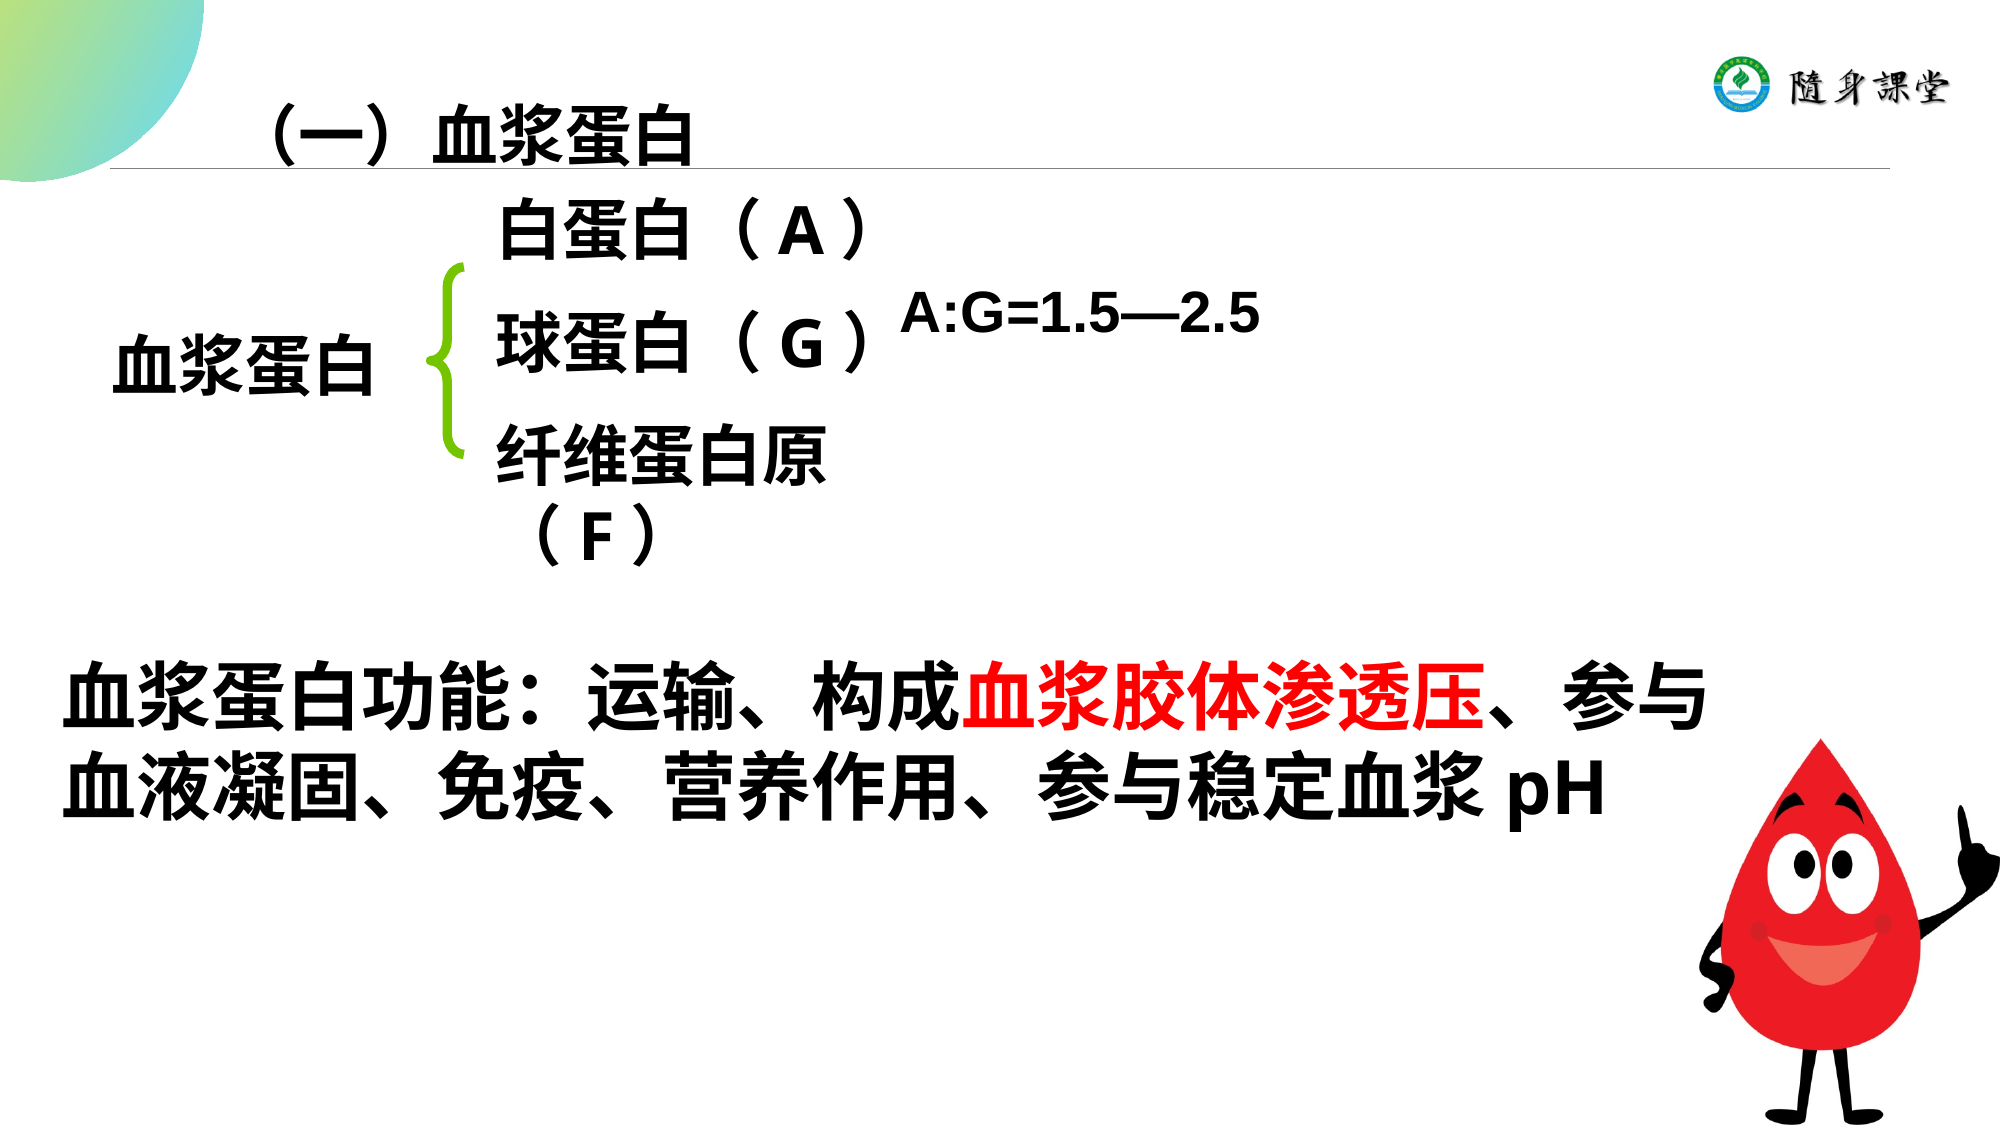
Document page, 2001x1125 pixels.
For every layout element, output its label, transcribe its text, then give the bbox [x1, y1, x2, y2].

text_box [430, 266, 464, 455]
picture [1713, 45, 1954, 124]
text_box A:G=1.5—2.5 [884, 266, 1319, 352]
text_box （一）血浆蛋白 [216, 86, 885, 182]
text_box 白蛋白（A） 球蛋白（G） 纤维蛋白原（F） [480, 180, 962, 582]
picture [1699, 738, 2000, 1125]
text_box 血浆蛋白功能：运输、构成血浆胶体渗透压、参与血液凝固、免疫、营养作用、参与稳定血浆pH [46, 551, 1747, 917]
text_box 血浆蛋白 [97, 316, 414, 412]
